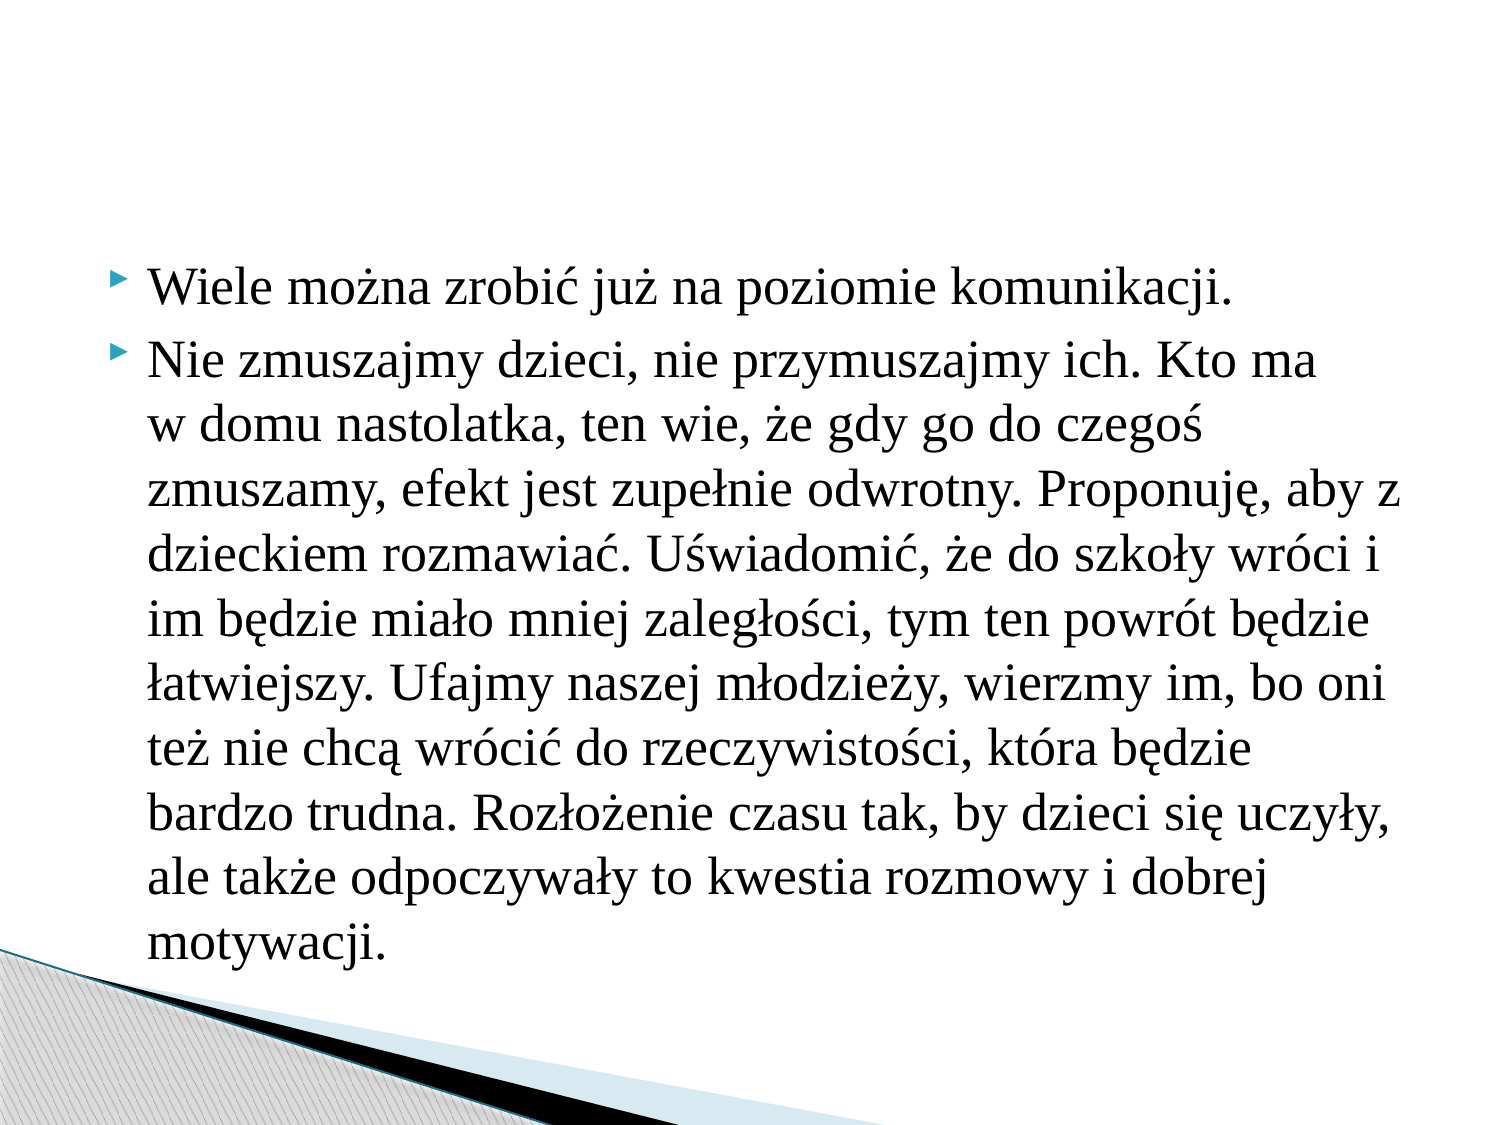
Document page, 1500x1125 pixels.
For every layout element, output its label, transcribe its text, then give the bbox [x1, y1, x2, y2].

list Wiele można zrobić już na poziomie komunikacji. Nie zmuszajmy dzieci, nie przymuszajmy ich. Kto ma w domu nastolatka, ten wie, że gdy go do czegoś zmuszamy, efekt jest zupełnie odwrotny. Proponuję, aby z dzieckiem rozmawiać. Uświadomić, że do szkoły wróci i im będzie miało mniej zaległości, tym ten powrót będzie łatwiejszy. Ufajmy naszej młodzieży, wierzmy im, bo oni też nie chcą wrócić do rzeczywistości, która będzie bardzo trudna. Rozłożenie czasu tak, by dzieci się uczyły, ale także odpoczywały to kwestia rozmowy i dobrej motywacji. [75, 243, 1425, 986]
